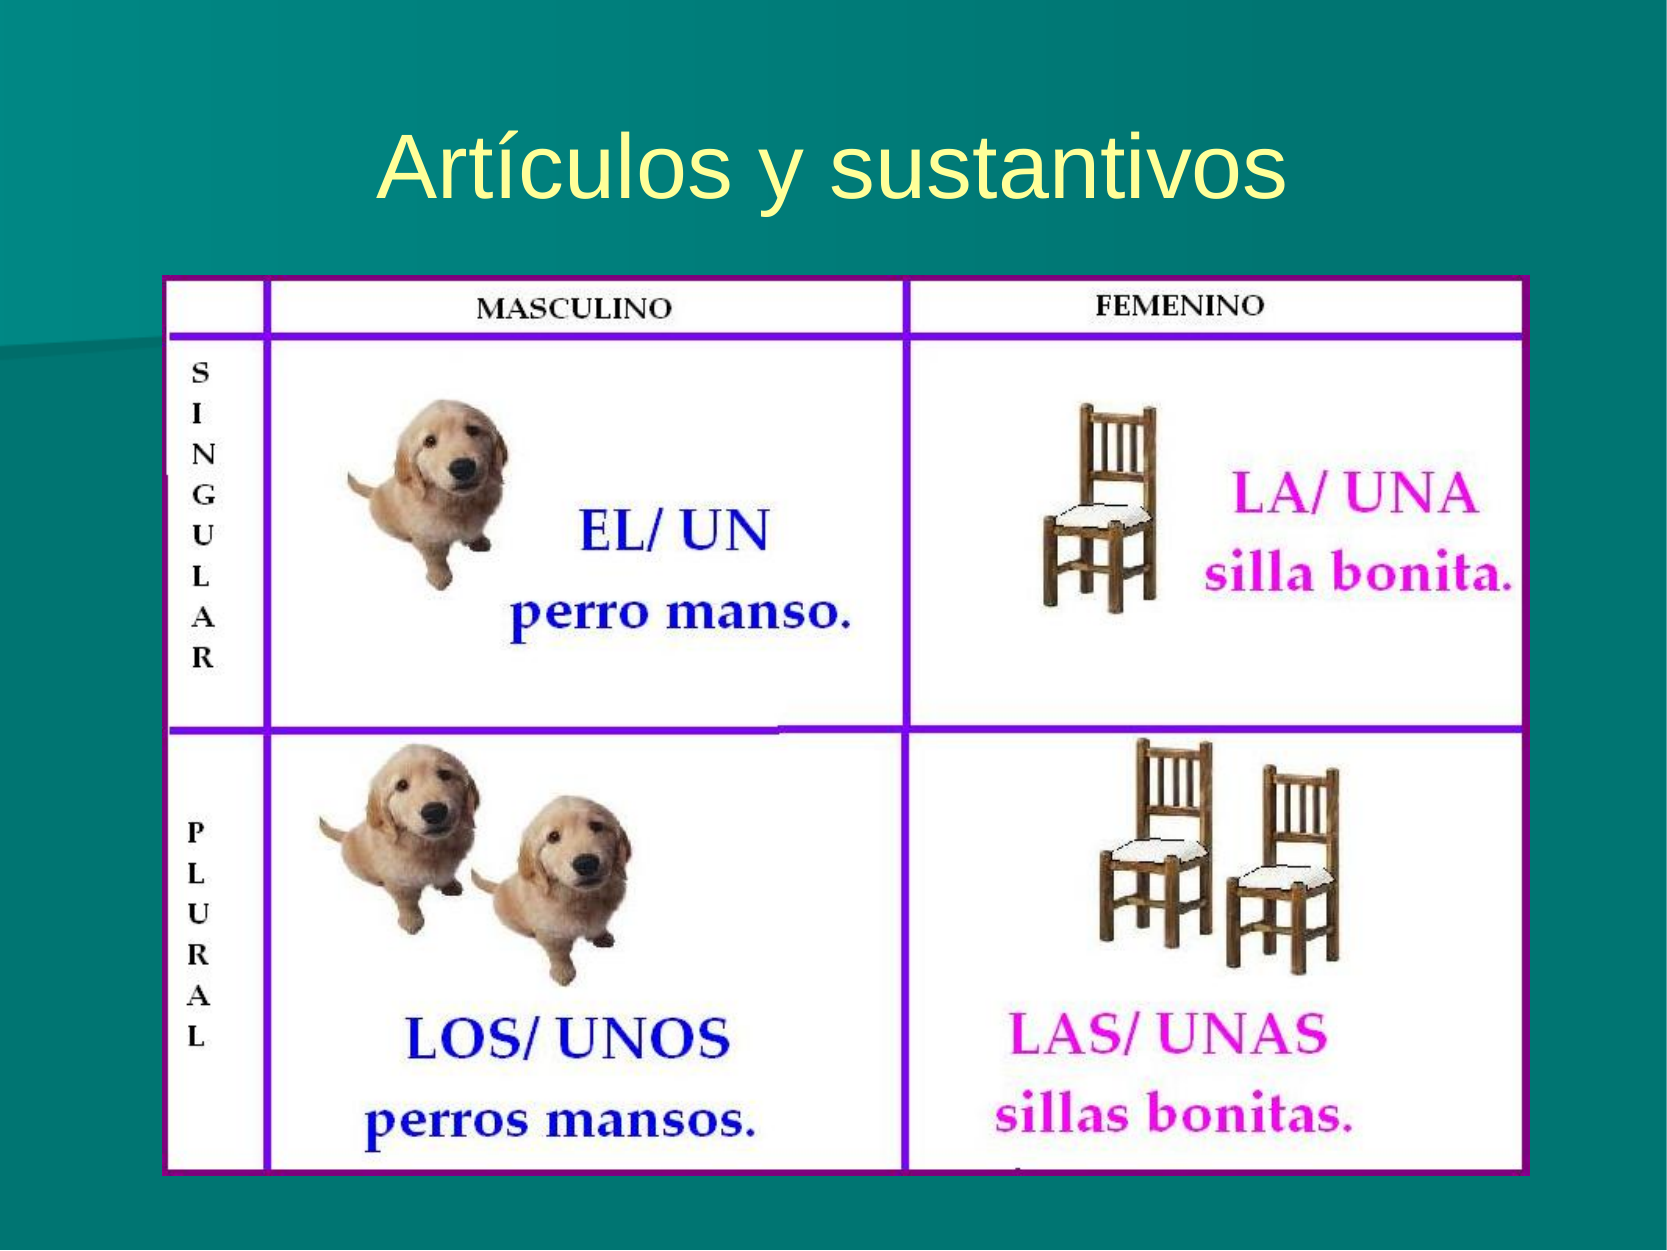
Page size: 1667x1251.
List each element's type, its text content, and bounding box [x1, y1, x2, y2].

title Artículos y sustantivos [7, 58, 1660, 277]
picture [0, 0, 1667, 1250]
